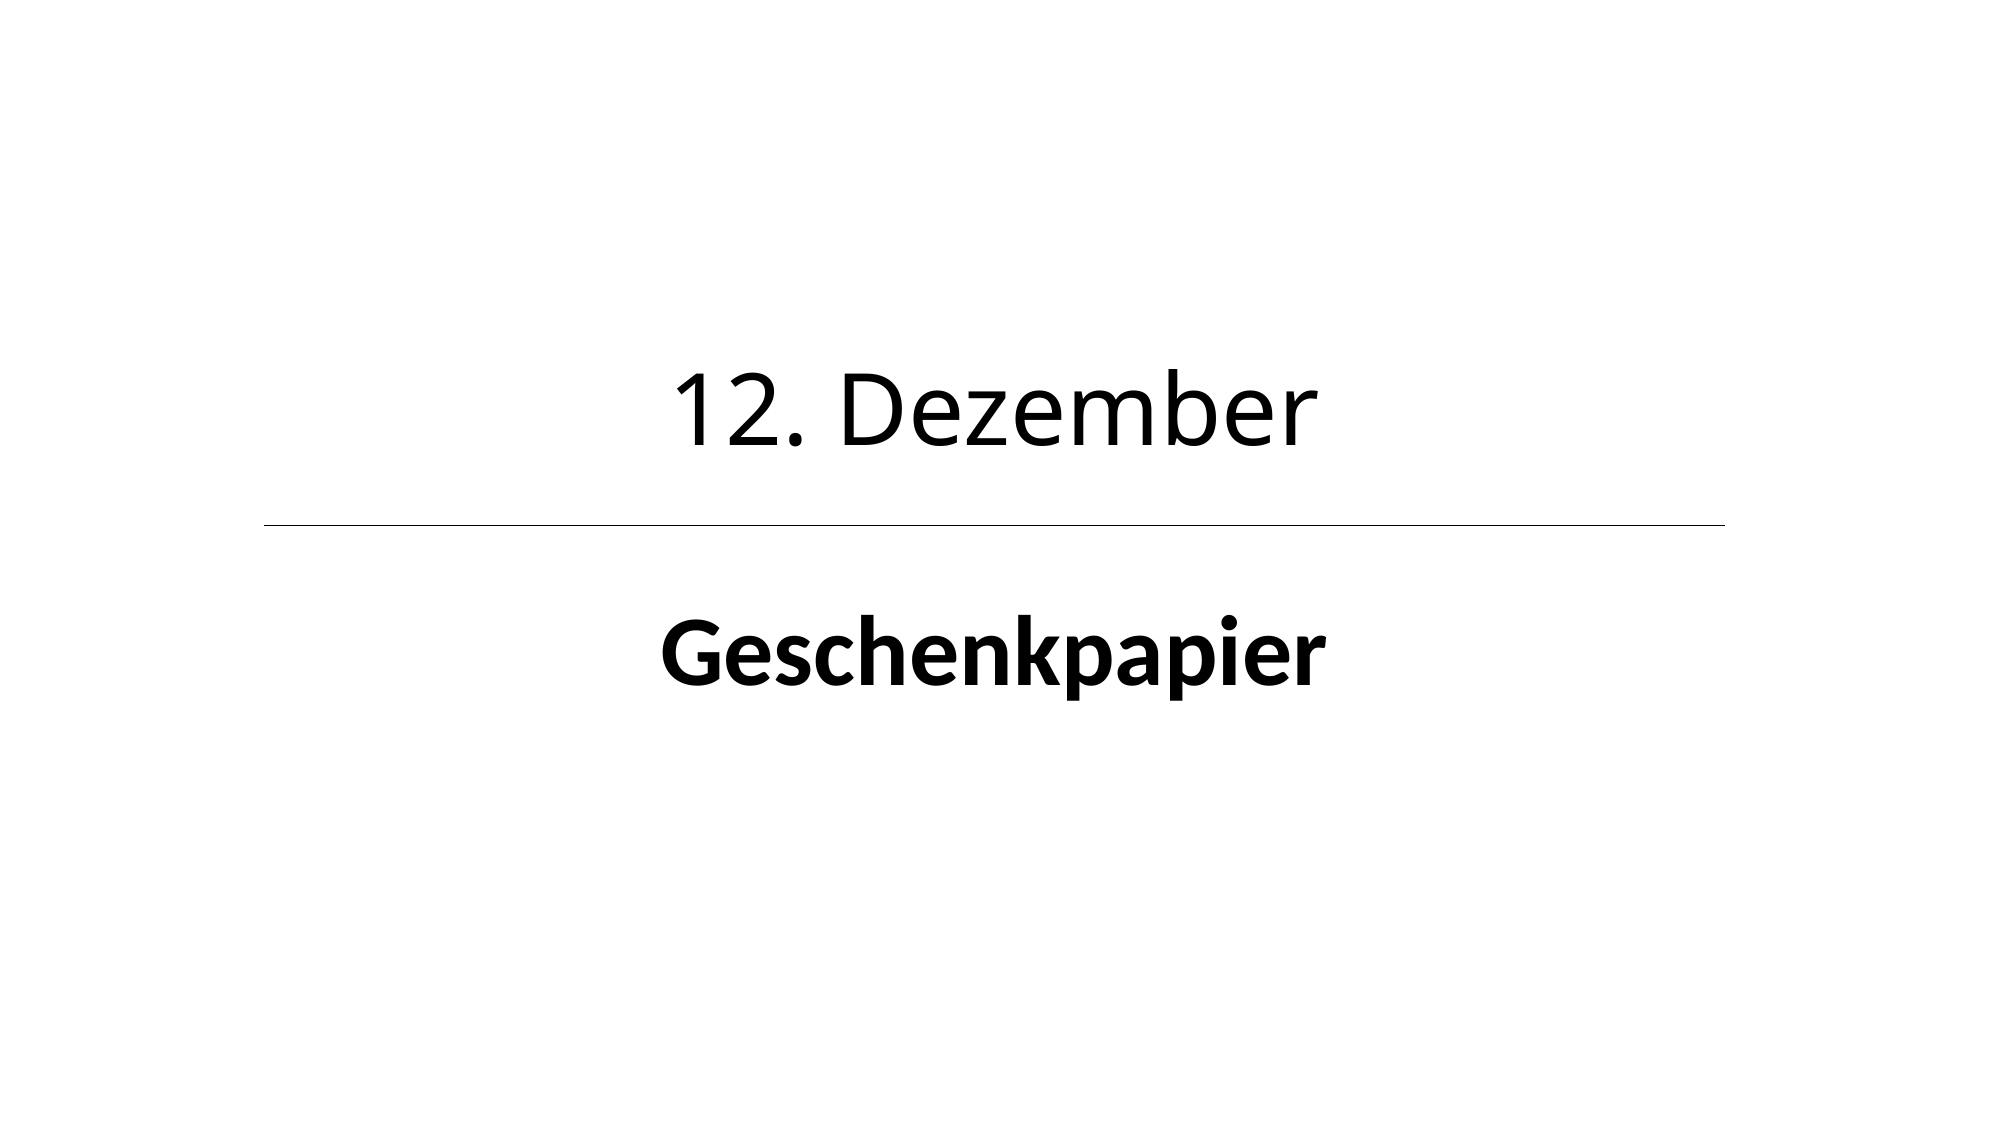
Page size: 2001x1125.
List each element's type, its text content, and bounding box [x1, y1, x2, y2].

text_box 12. Dezember Geschenkpapier [263, 528, 1725, 714]
text_box 12. Dezember Geschenkpapier [263, 338, 1725, 525]
